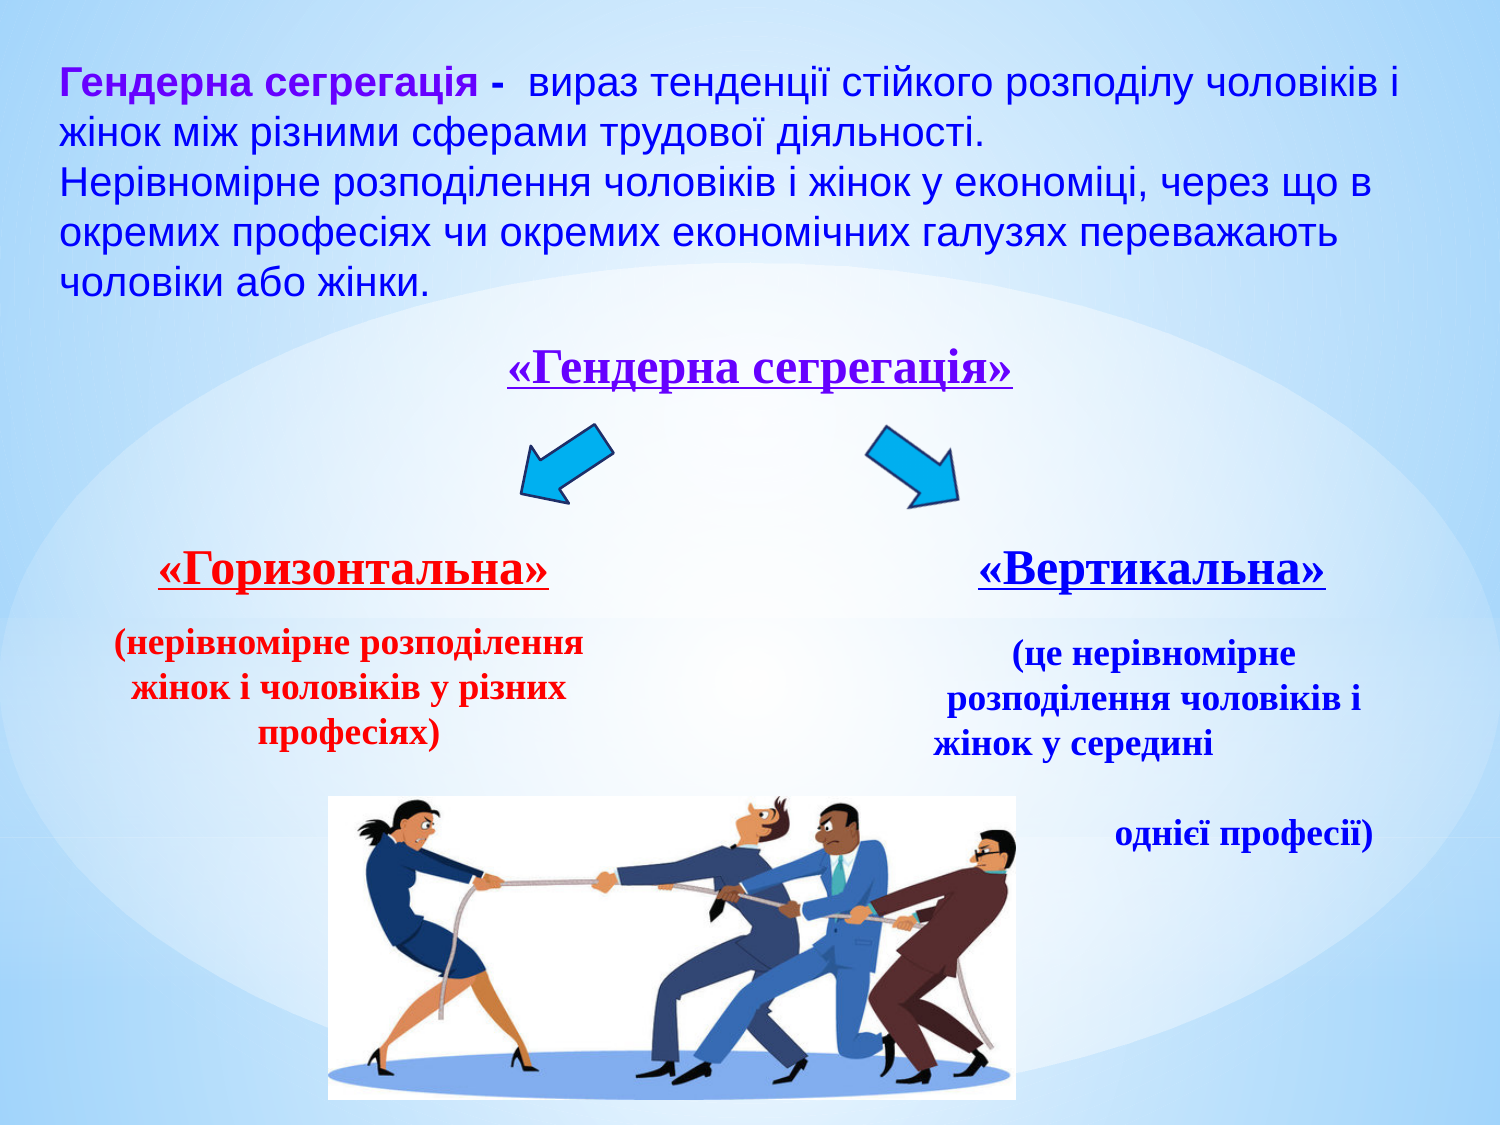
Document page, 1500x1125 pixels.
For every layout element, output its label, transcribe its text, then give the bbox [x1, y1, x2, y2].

text_box «Вертикальна» [963, 527, 1341, 603]
text_box «Гендерна сегрегація» [492, 326, 1037, 401]
picture [327, 796, 1017, 1100]
text_box (це нерівномірне розподілення чоловіків і жінок у середині однієї професії) [913, 621, 1395, 861]
picture [857, 406, 969, 526]
text_box «Горизонтальна» [143, 527, 565, 603]
text_box [519, 423, 615, 505]
text_box Гендерна сегрегація - вираз тенденції стійкого розподілу чоловіків і жінок між різними сферами трудової діяльності. Нерівномірне розподілення чоловіків і жінок у економіці, через що в окремих професіях чи окремих економічних галузях переважають чоловіки або жінки. [44, 46, 1427, 312]
text_box (нерівномірне розподілення жінок і чоловіків у різних професіях) [58, 609, 640, 760]
